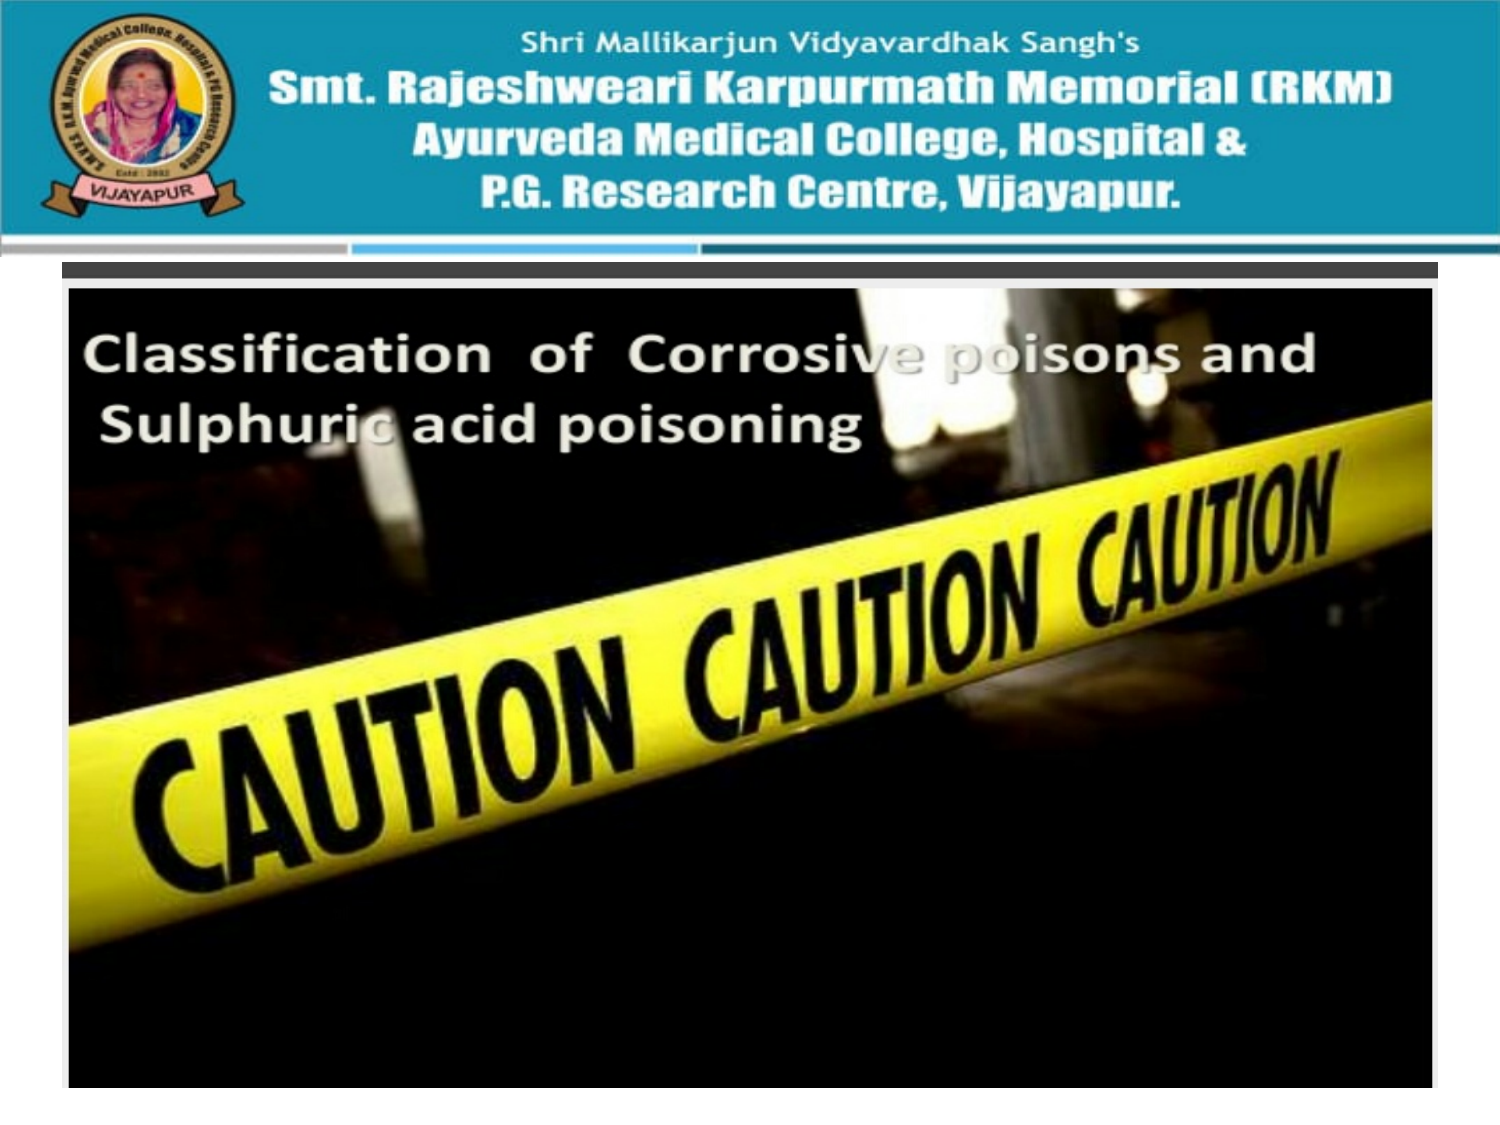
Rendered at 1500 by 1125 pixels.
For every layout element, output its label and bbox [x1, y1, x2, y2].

picture [0, 0, 1500, 257]
list [62, 262, 1438, 1088]
